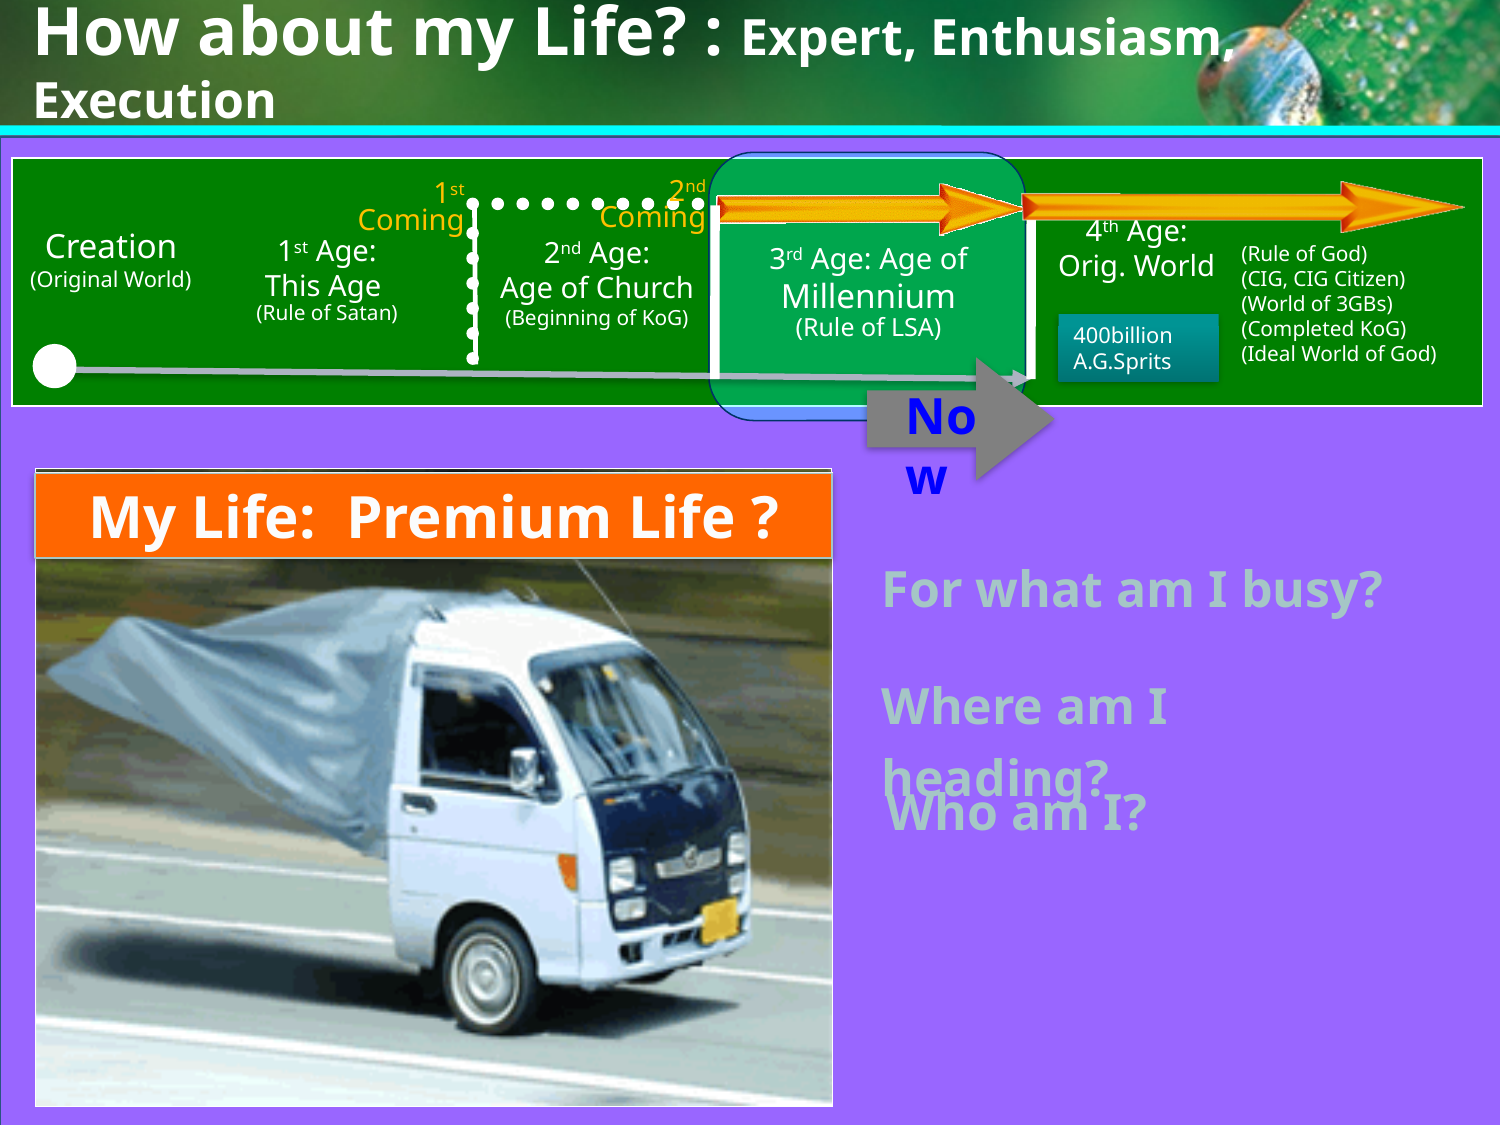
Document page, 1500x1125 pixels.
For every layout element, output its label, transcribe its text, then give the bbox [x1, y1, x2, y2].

text_box Where am I heading? [867, 655, 1412, 814]
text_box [866, 357, 1055, 481]
picture [34, 468, 833, 1108]
text_box Who am I? [871, 760, 1171, 848]
text_box How about my Life? : Expert, Enthusiasm, Execution [17, 0, 1500, 118]
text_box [0, 152, 1495, 421]
text_box For what am I busy? [867, 538, 1465, 625]
picture [0, 0, 1500, 125]
